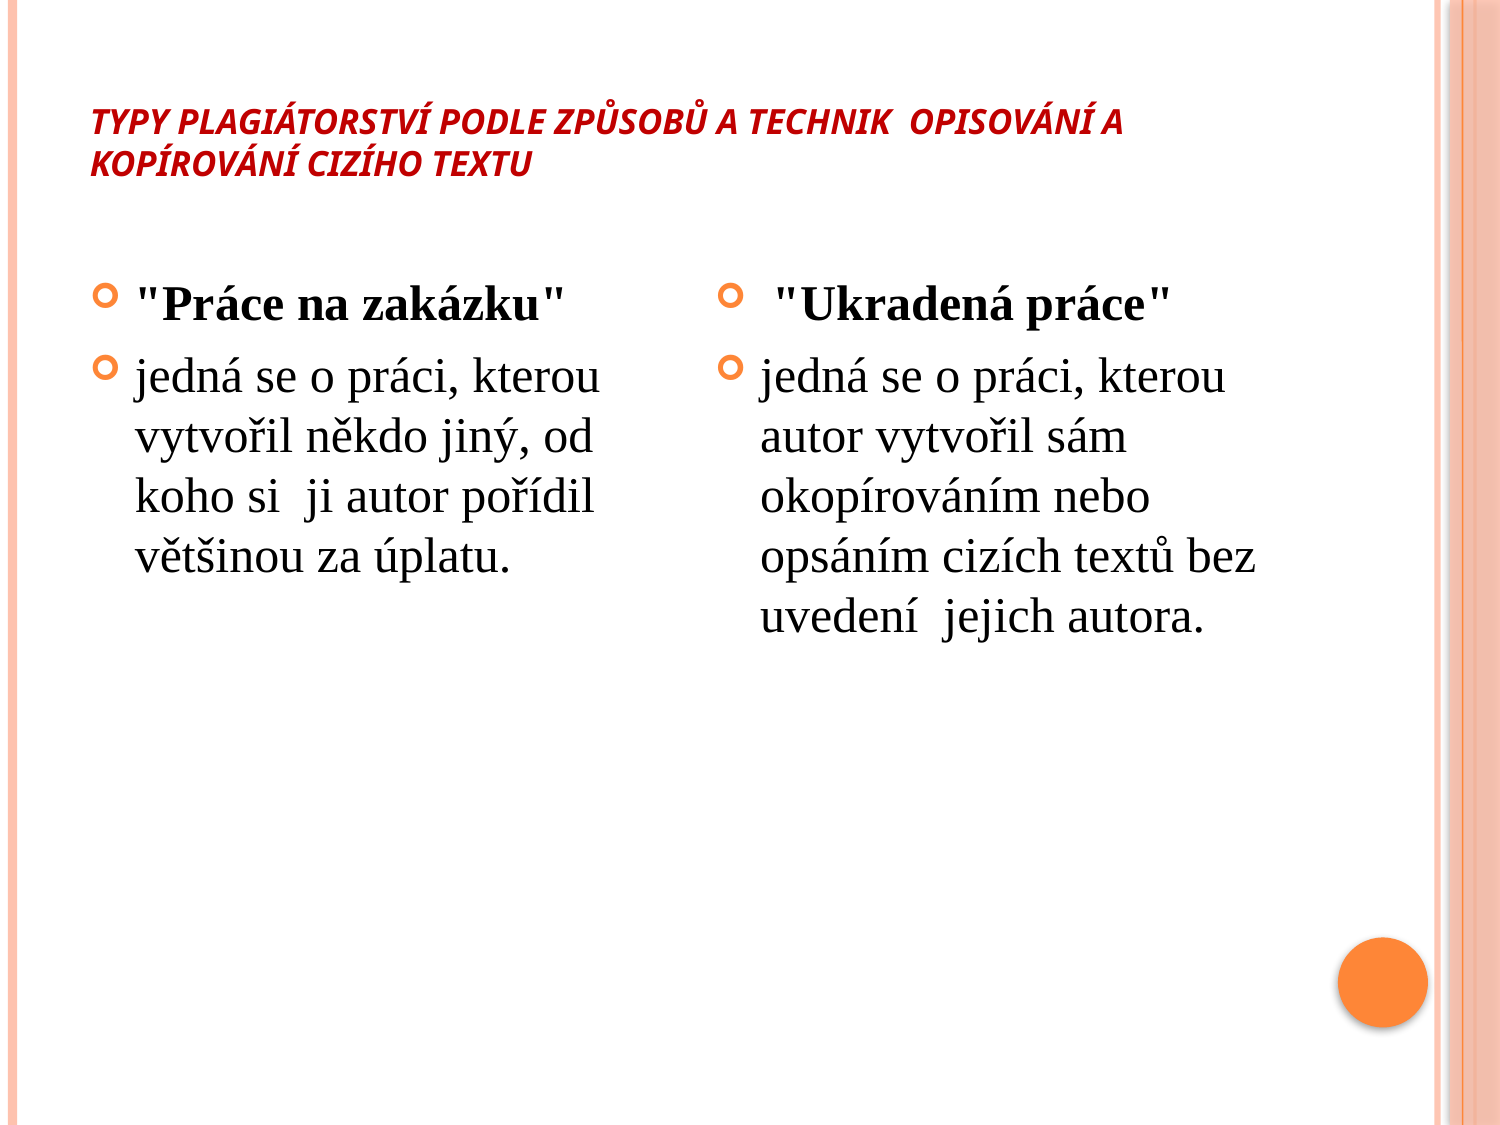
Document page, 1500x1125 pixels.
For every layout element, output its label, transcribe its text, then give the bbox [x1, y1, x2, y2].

list "Ukradená práce" jedná se o práci, kterou autor vytvořil sám okopírováním nebo opsáním cizích textů bez uvedení jejich autora. [700, 262, 1301, 1013]
list "Práce na zakázku" jedná se o práci, kterou vytvořil někdo jiný, od koho si ji autor pořídil většinou za úplatu. [75, 262, 675, 1013]
title Typy plagiátorství podle způsobů a technik opisování a kopírování cizího textu [75, 45, 1300, 233]
